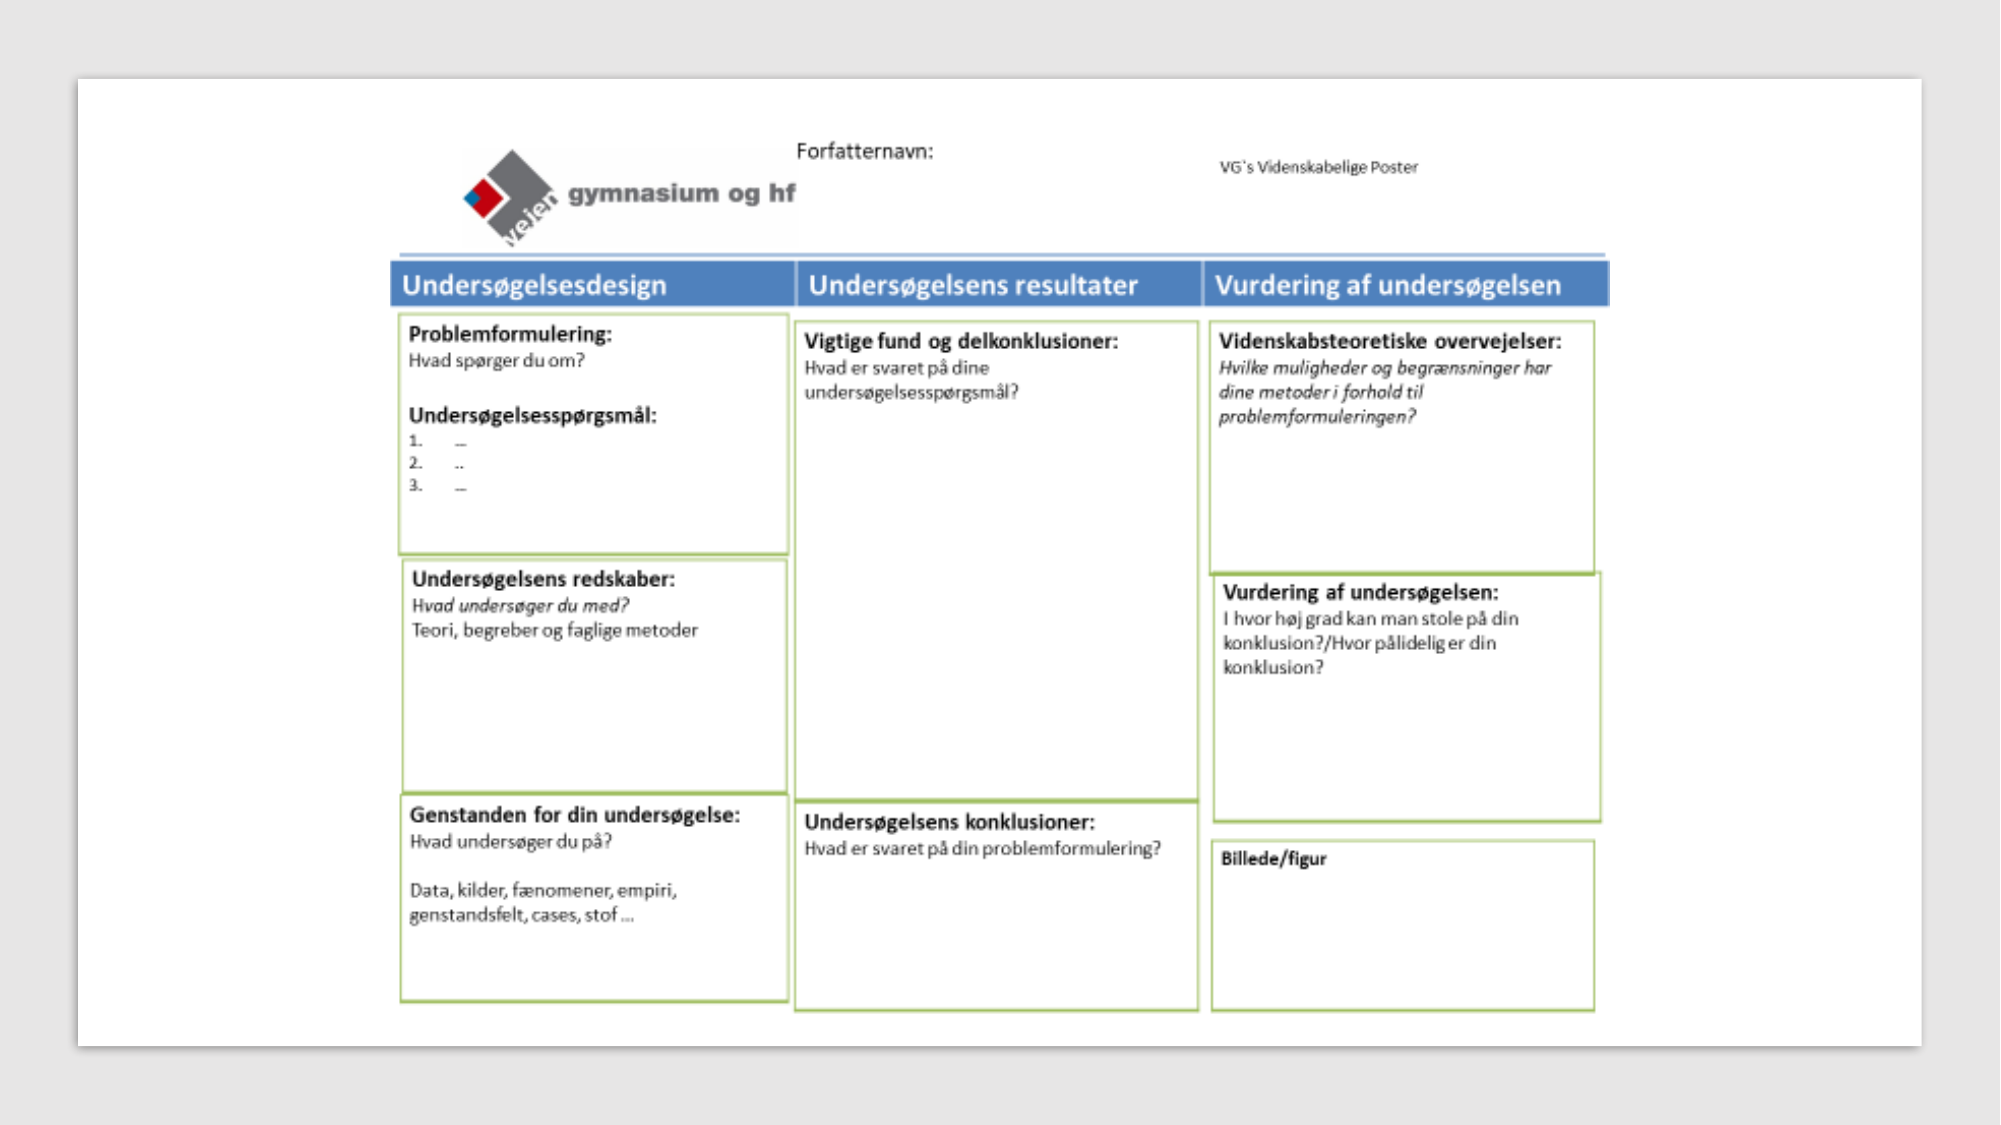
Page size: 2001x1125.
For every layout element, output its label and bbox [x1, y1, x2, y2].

text_box [0, 0, 2000, 1125]
text_box [77, 78, 1923, 1047]
picture [390, 105, 1610, 1020]
